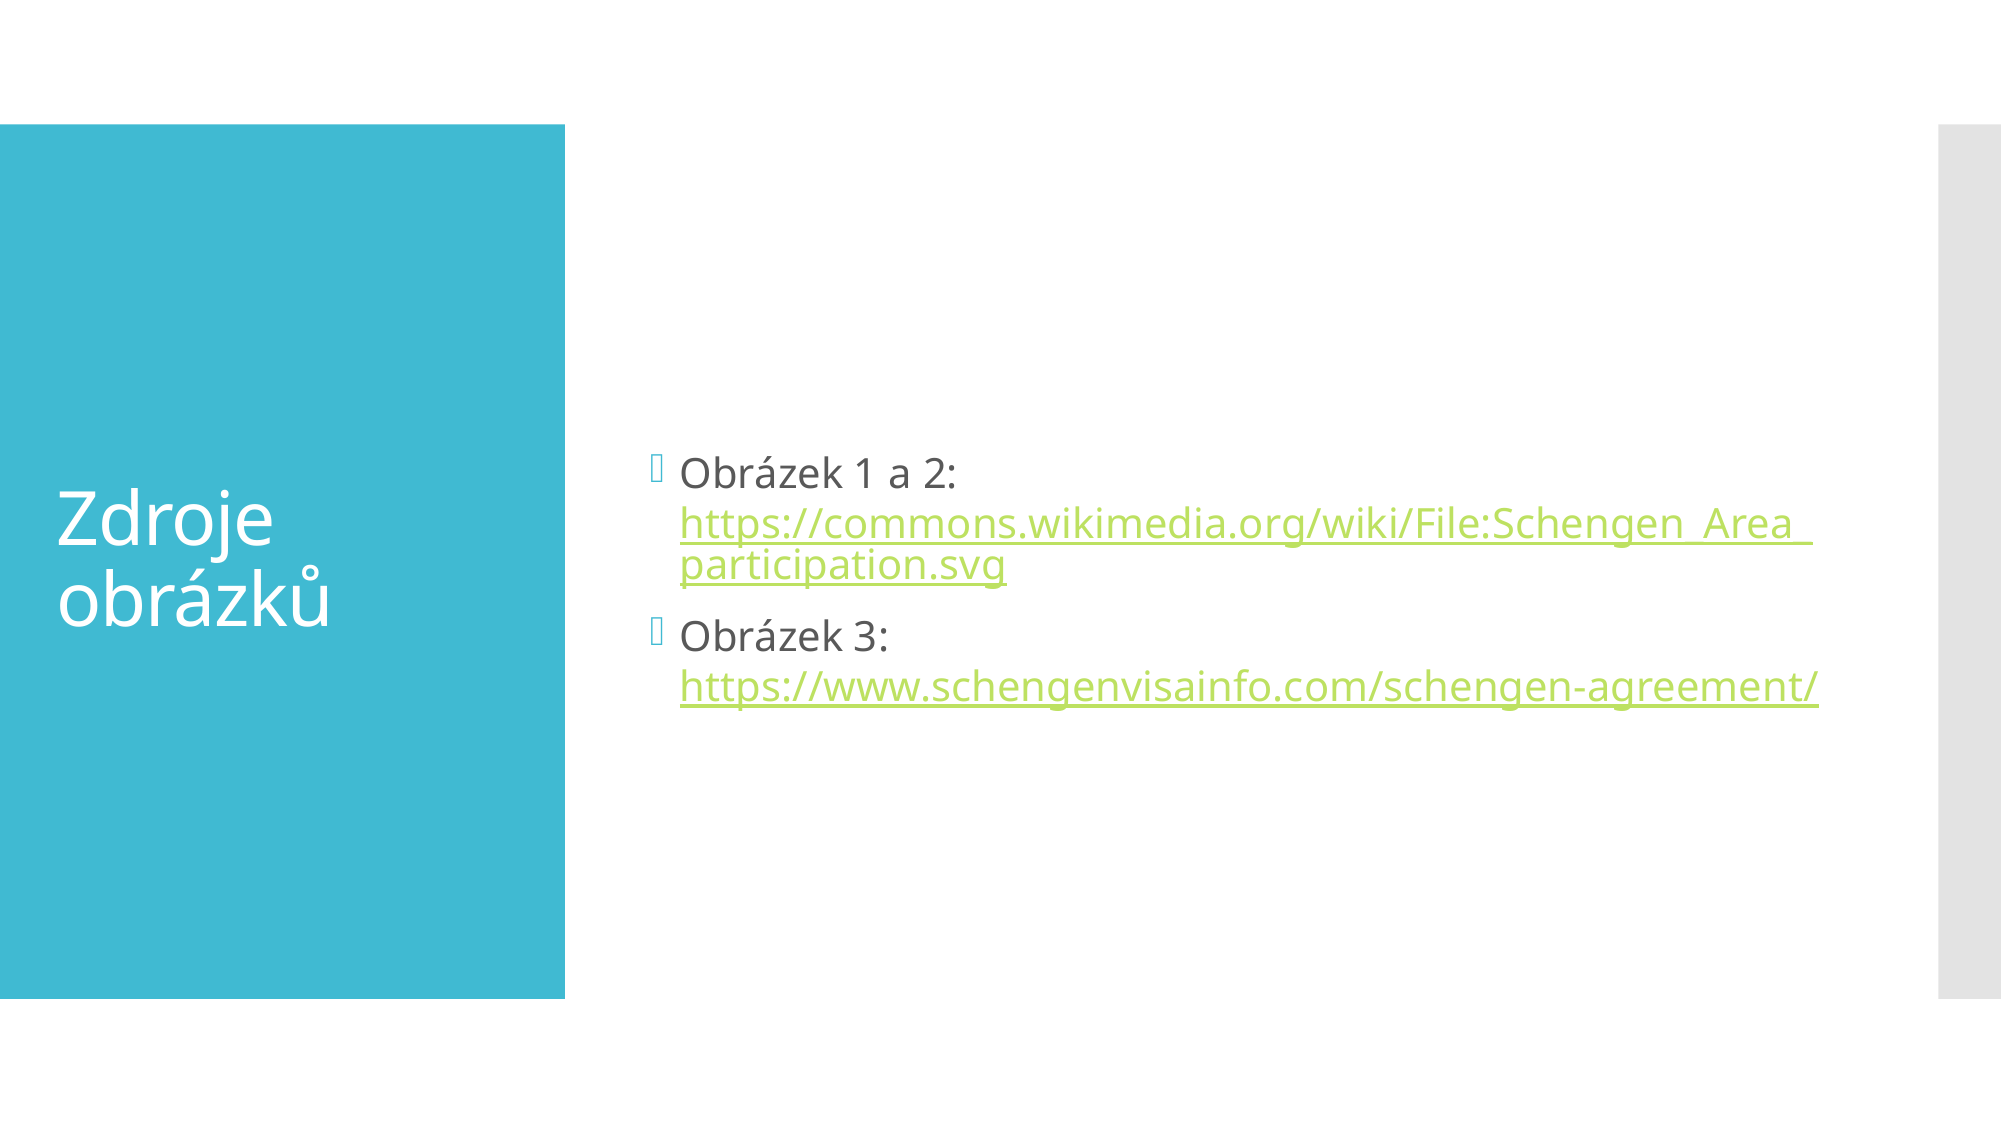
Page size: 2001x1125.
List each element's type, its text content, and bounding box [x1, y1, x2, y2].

title Zdroje obrázků [41, 184, 525, 940]
list Obrázek 1 a 2: https://commons.wikimedia.org/wiki/File:Schengen_Area_participation.svg Obrázek 3: https://www.schengenvisainfo.com/schengen-agreement/ [634, 141, 1835, 982]
